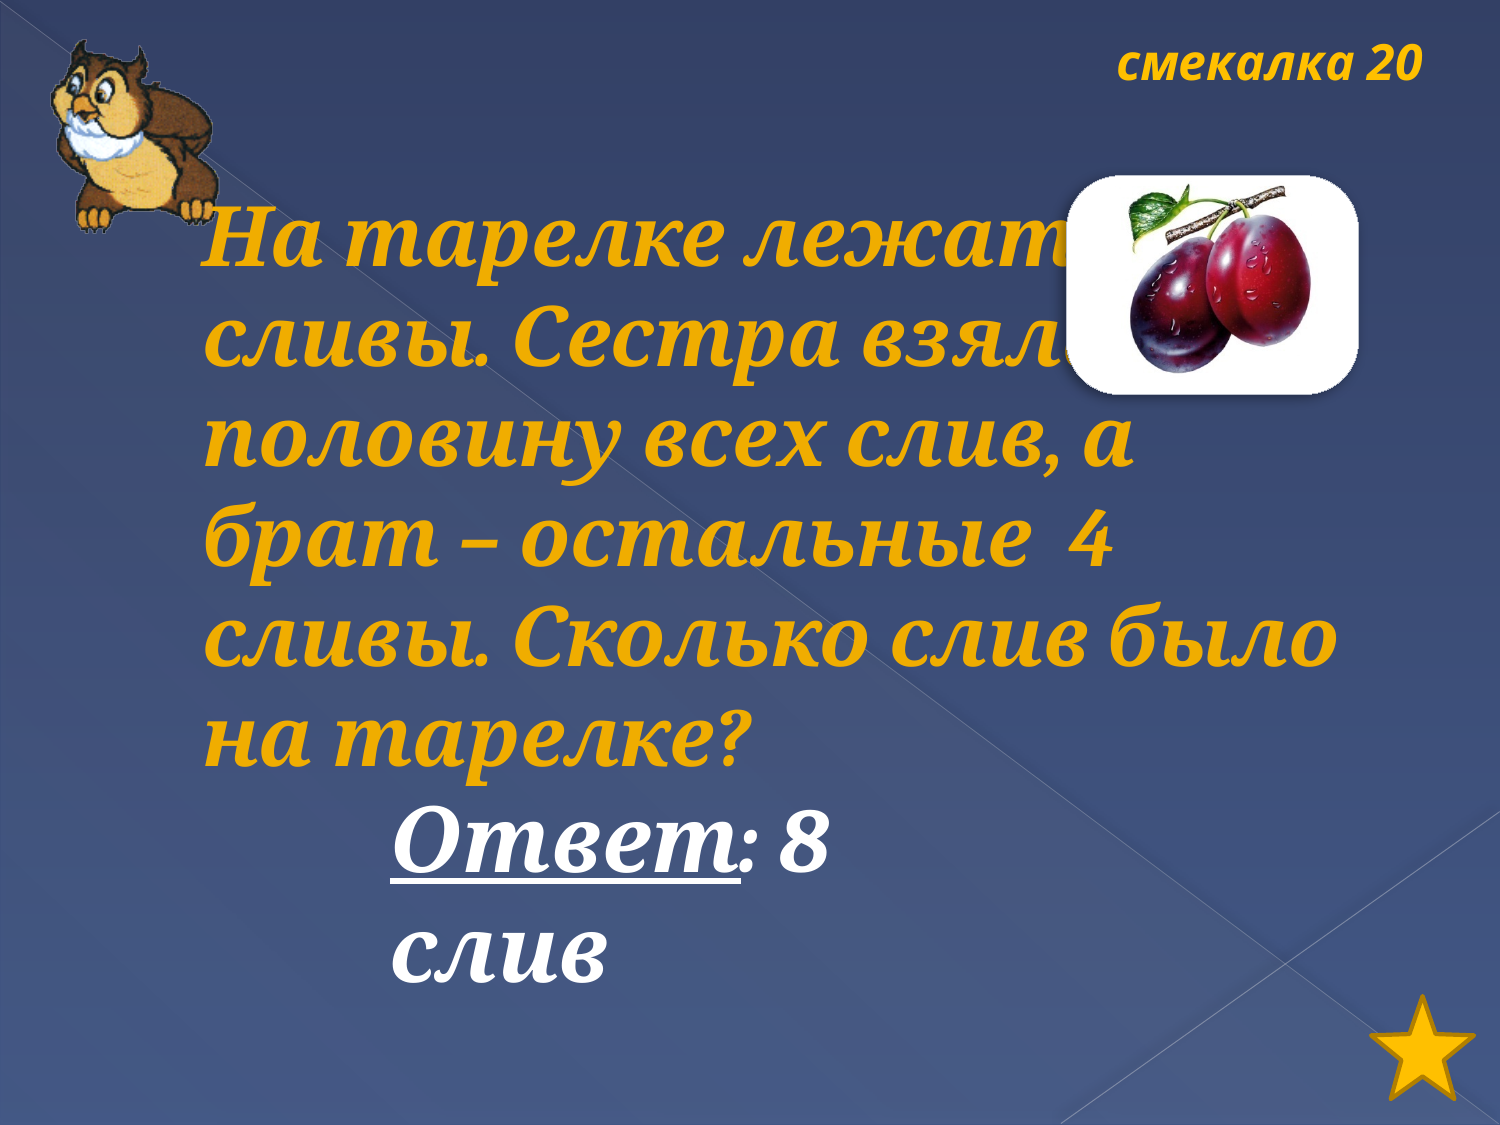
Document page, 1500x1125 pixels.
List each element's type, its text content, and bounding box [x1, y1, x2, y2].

picture [1066, 175, 1359, 395]
text_box [1369, 993, 1477, 1101]
picture [46, 34, 224, 240]
text_box На тарелке лежат сливы. Сестра взяла половину всех слив, а брат – остальные 4 сливы. Сколько слив было на тарелке? [187, 175, 1395, 791]
text_box смекалка 20 [1101, 23, 1465, 99]
text_box Ответ: 8 слив [374, 773, 1067, 1009]
